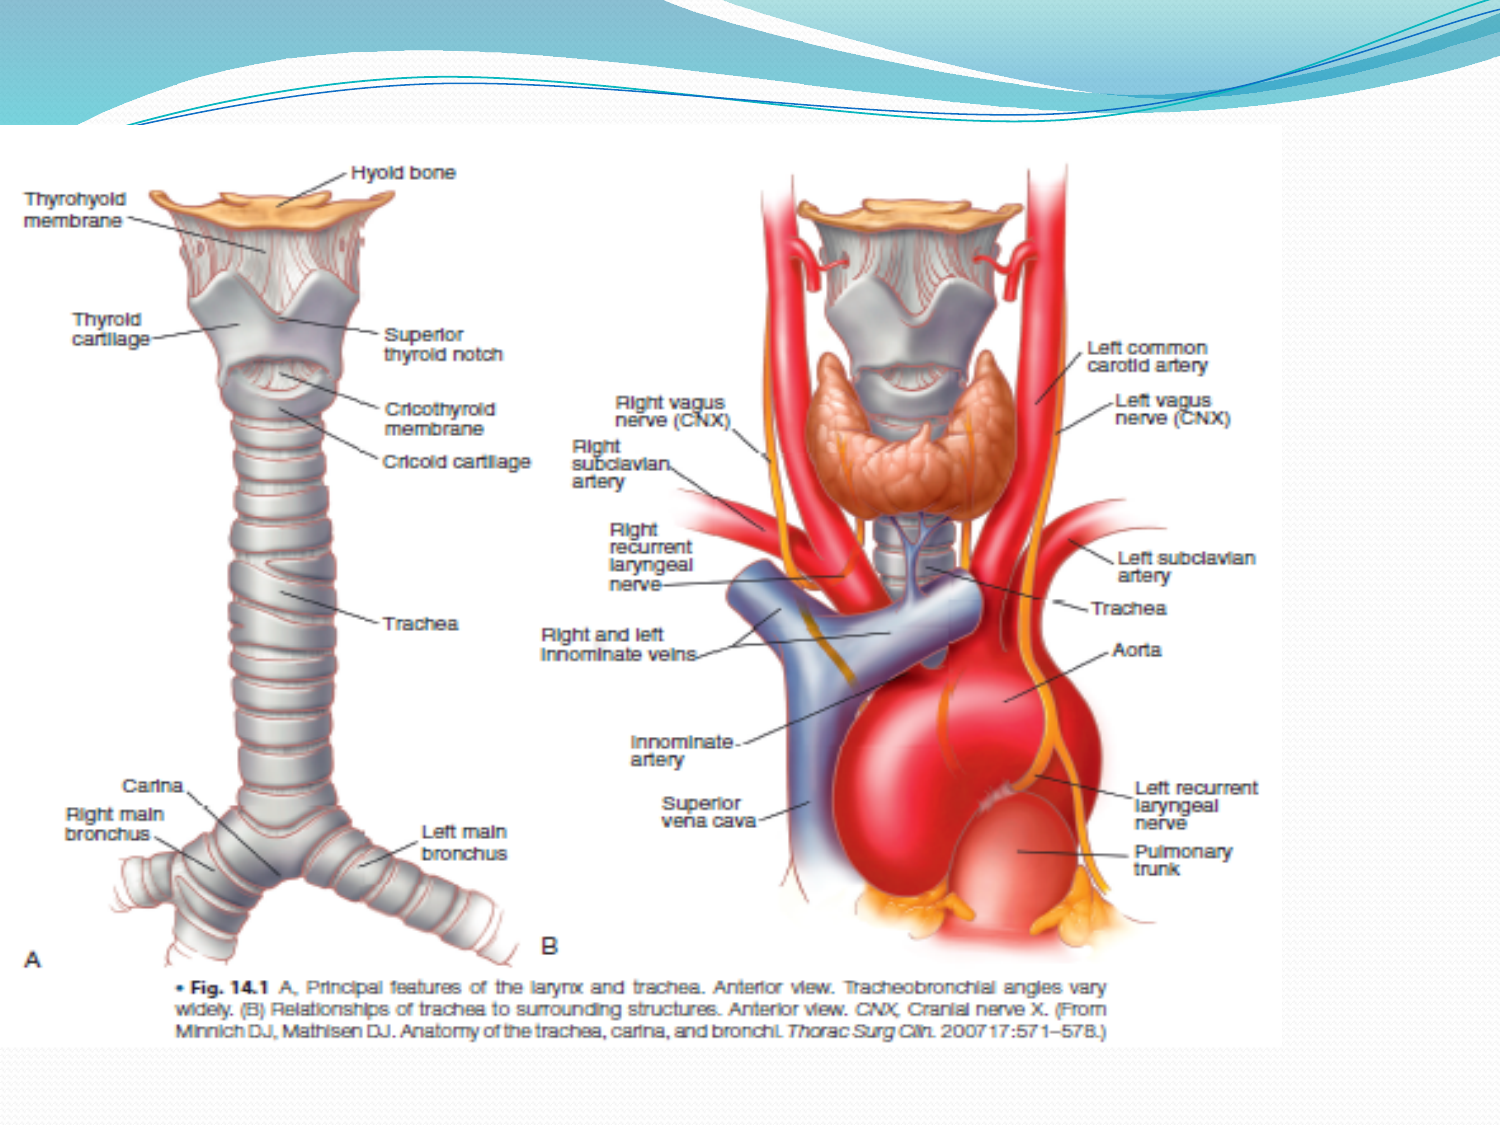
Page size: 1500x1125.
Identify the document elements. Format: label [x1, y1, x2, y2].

picture [0, 125, 1282, 1047]
